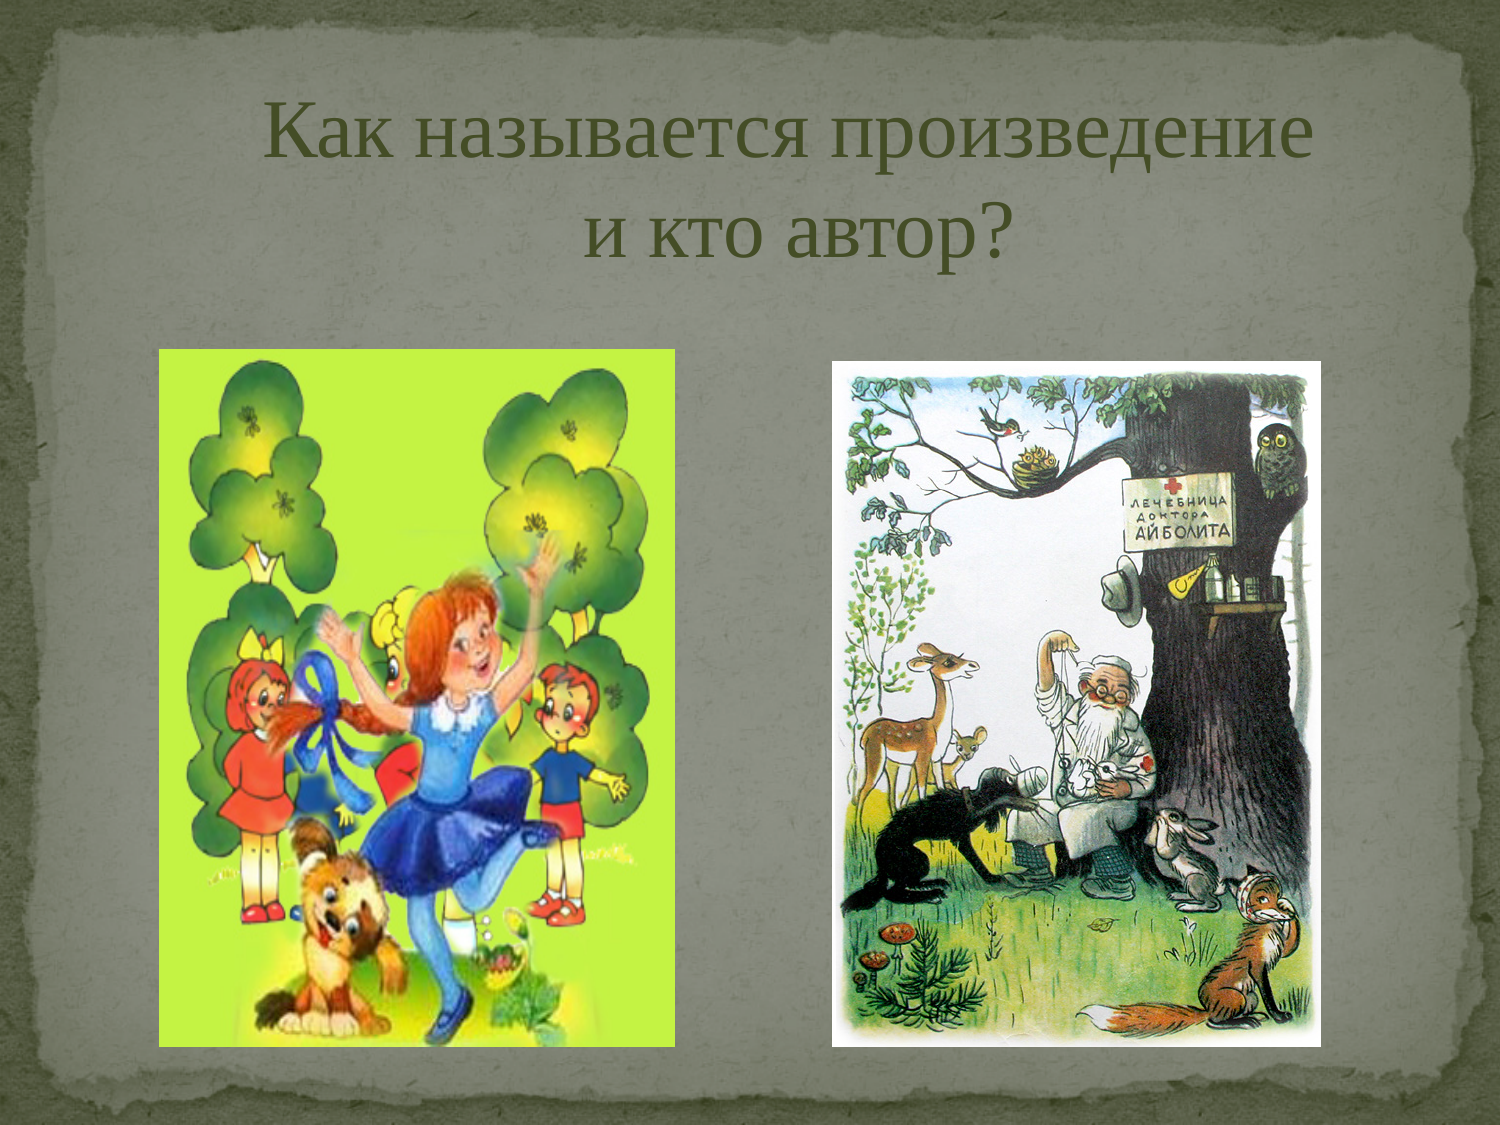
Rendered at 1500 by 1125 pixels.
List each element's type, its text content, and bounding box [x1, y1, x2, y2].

picture [159, 349, 676, 1047]
picture [832, 361, 1321, 1047]
text_box Как называется произведение и кто автор? [247, 66, 1332, 281]
